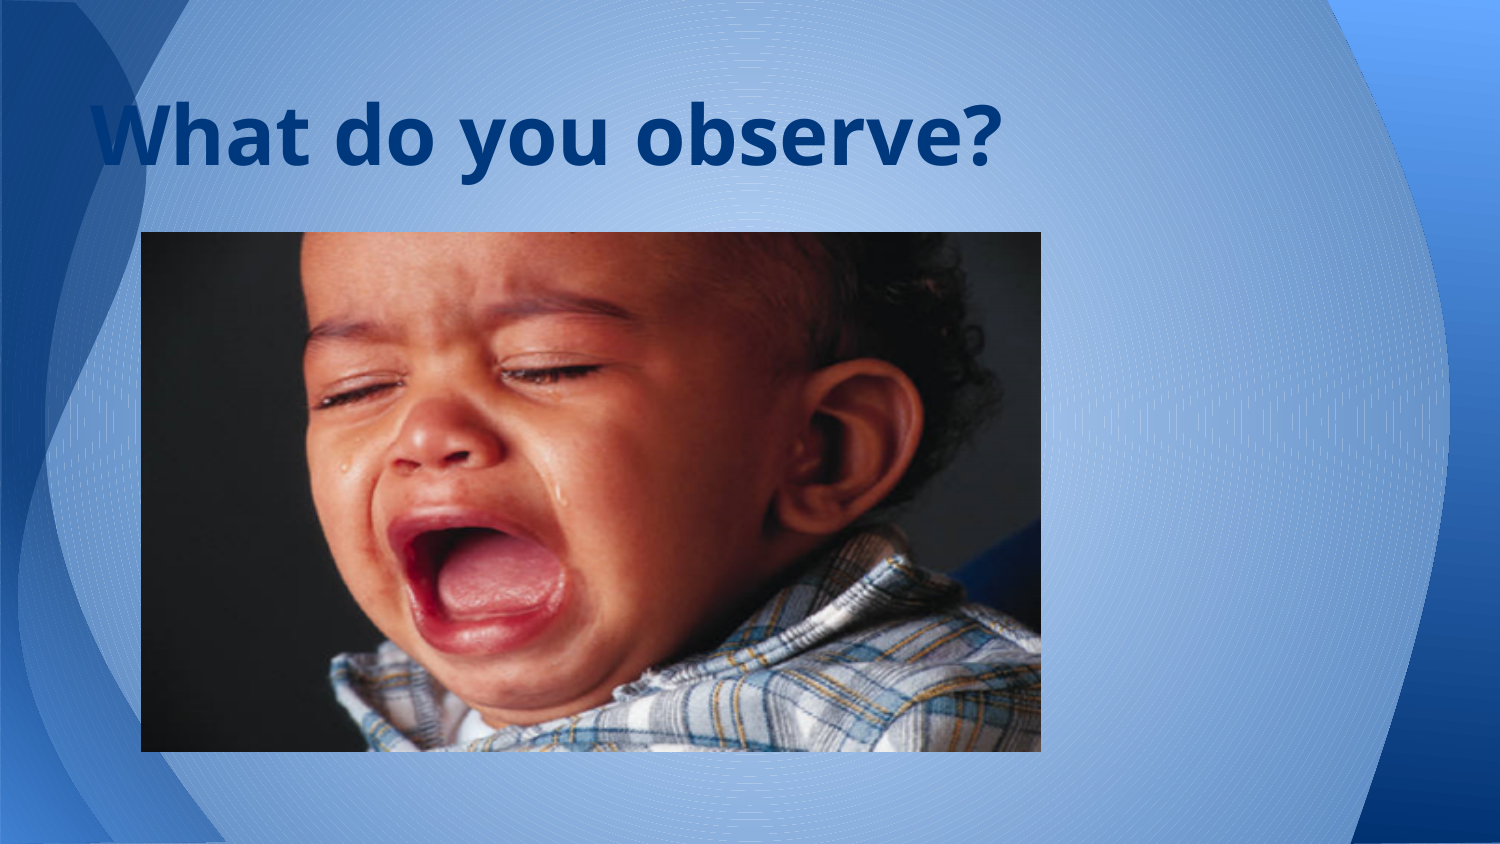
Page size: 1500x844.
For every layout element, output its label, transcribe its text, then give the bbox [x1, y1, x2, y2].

title What do you observe? [75, 33, 1425, 197]
picture [141, 232, 1041, 753]
